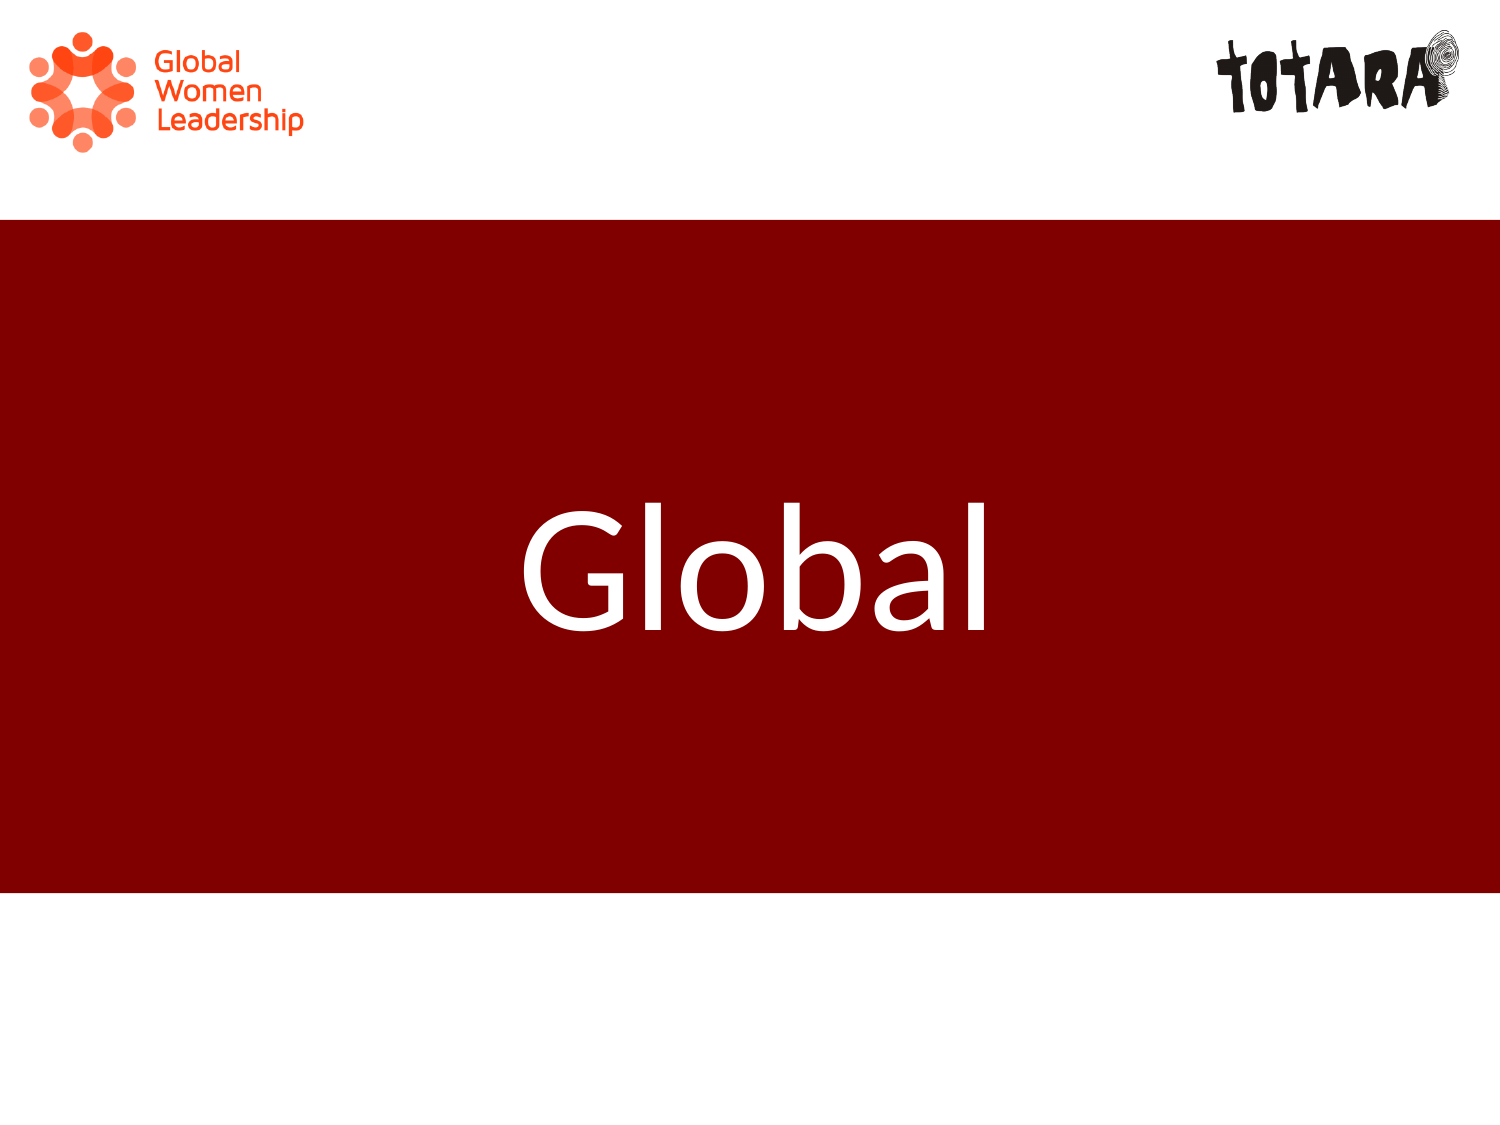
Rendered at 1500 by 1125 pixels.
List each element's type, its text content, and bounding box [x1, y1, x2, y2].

picture [1216, 30, 1459, 113]
list Global [0, 219, 1500, 894]
picture [19, 18, 314, 162]
